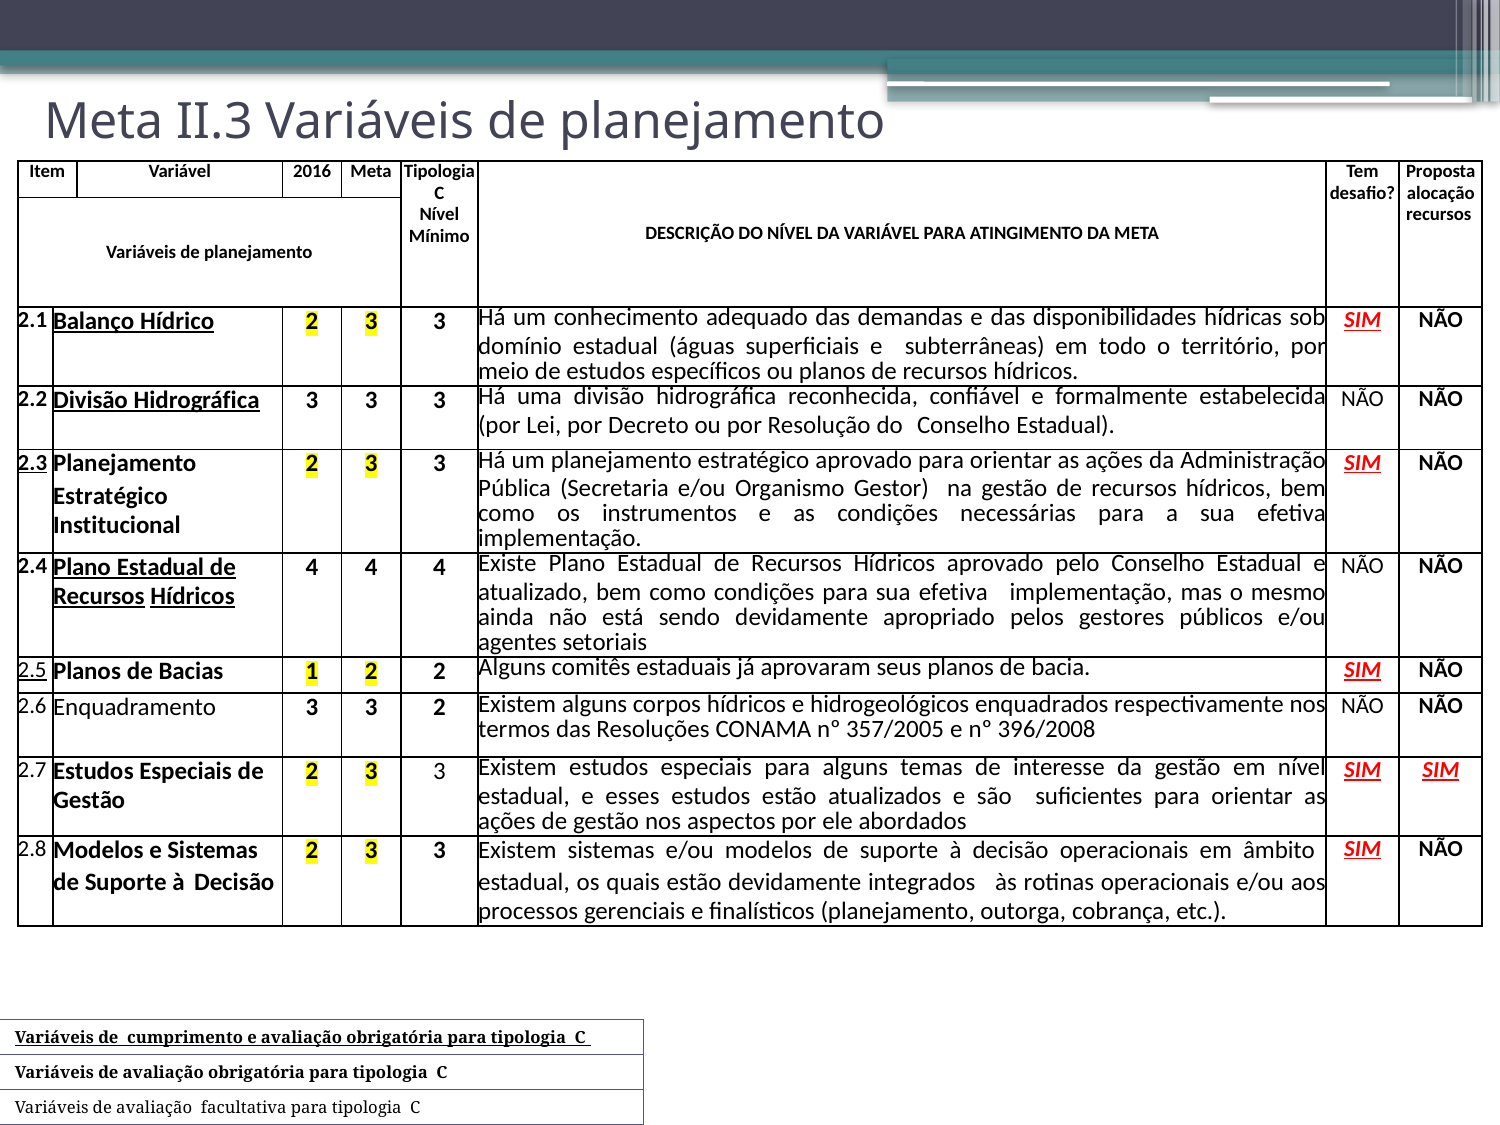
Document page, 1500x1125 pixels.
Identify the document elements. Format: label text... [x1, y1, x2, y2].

table_cell 2.1 [19, 308, 52, 385]
table_cell 2.4 [19, 554, 52, 656]
table_cell Balanço Hídrico [54, 308, 282, 385]
table_cell NÃO [1327, 387, 1398, 449]
table_header Item [19, 162, 76, 197]
table_cell NÃO [1327, 694, 1398, 756]
table_cell 3 [342, 694, 400, 756]
table_cell 2.7 [19, 758, 52, 835]
table_cell NÃO [1400, 554, 1481, 656]
table_header Proposta alocação recursos [1400, 162, 1481, 306]
table_cell 3 [342, 450, 400, 552]
table_cell 3 [342, 387, 400, 449]
table_cell 2.3 [19, 450, 52, 552]
table_cell NÃO [1400, 450, 1481, 552]
table_cell 2.6 [19, 694, 52, 756]
table_cell 3 [283, 694, 341, 756]
table_cell NÃO [1400, 387, 1481, 449]
table_cell 2.2 [19, 387, 52, 449]
table_cell SIM [1327, 308, 1398, 385]
table_cell Alguns comitês estaduais já aprovaram seus planos de bacia. [479, 658, 1325, 692]
table_cell 2 [283, 758, 341, 835]
table_cell Enquadramento [54, 694, 282, 756]
title Meta II.3 Variáveis de planejamento [29, 30, 1380, 160]
table_header Variável [78, 162, 282, 197]
table_header Meta [342, 162, 400, 197]
table_cell Plano Estadual de Recursos Hídricos [54, 554, 282, 656]
table_cell Modelos e Sistemas de Suporte à Decisão [54, 837, 282, 925]
table_header DESCRIÇÃO DO NÍVEL DA VARIÁVEL PARA ATINGIMENTO DA META [479, 162, 1325, 306]
table_cell 3 [342, 308, 400, 385]
table_cell 4 [402, 554, 477, 656]
table_cell 2 [402, 694, 477, 756]
table_cell 2 [402, 658, 477, 692]
table_cell 3 [402, 758, 477, 835]
table_header Tem desafio? [1327, 162, 1398, 306]
table_cell Existem alguns corpos hídricos e hidrogeológicos enquadrados respectivamente nos termos das Resoluções CONAMA nº 357/2005 e nº 396/2008 [479, 694, 1325, 756]
table_cell SIM [1327, 658, 1398, 692]
table_cell 3 [402, 387, 477, 449]
table_cell SIM [1327, 450, 1398, 552]
table_cell Existem sistemas e/ou modelos de suporte à decisão operacionais em âmbito estadual, os quais estão devidamente integrados às rotinas operacionais e/ou aos processos gerenciais e finalísticos (planejamento, outorga, cobrança, etc.). [479, 837, 1325, 925]
table_cell Existem estudos especiais para alguns temas de interesse da gestão em nível estadual, e esses estudos estão atualizados e são suficientes para orientar as ações de gestão nos aspectos por ele abordados [479, 758, 1325, 835]
table_cell 4 [342, 554, 400, 656]
table_cell Há um planejamento estratégico aprovado para orientar as ações da Administração Pública (Secretaria e/ou Organismo Gestor) na gestão de recursos hídricos, bem como os instrumentos e as condições necessárias para a sua efetiva implementação. [479, 450, 1325, 552]
table_cell Estudos Especiais de Gestão [54, 758, 282, 835]
table_cell 2 [283, 450, 341, 552]
table_cell 2 [342, 658, 400, 692]
table_cell 4 [283, 554, 341, 656]
table_cell Existe Plano Estadual de Recursos Hídricos aprovado pelo Conselho Estadual e atualizado, bem como condições para sua efetiva implementação, mas o mesmo ainda não está sendo devidamente apropriado pelos gestores públicos e/ou agentes setoriais [479, 554, 1325, 656]
table_cell 2 [283, 837, 341, 925]
table_cell NÃO [1400, 694, 1481, 756]
table_cell Há um conhecimento adequado das demandas e das disponibilidades hídricas sob domínio estadual (águas superficiais e subterrâneas) em todo o território, por meio de estudos específicos ou planos de recursos hídricos. [479, 308, 1325, 385]
table_cell 2.5 [19, 658, 52, 692]
table_header 2016 [283, 162, 341, 197]
table_cell Há uma divisão hidrográfica reconhecida, confiável e formalmente estabelecida (por Lei, por Decreto ou por Resolução do Conselho Estadual). [479, 387, 1325, 449]
table_header Tipologia C Nível Mínimo [402, 162, 477, 306]
table_cell Variáveis de planejamento [19, 198, 400, 306]
table_cell Divisão Hidrográfica [54, 387, 282, 449]
table_cell Planos de Bacias [54, 658, 282, 692]
table_cell NÃO [1327, 554, 1398, 656]
table_cell SIM [1400, 758, 1481, 835]
table_cell 2.8 [19, 837, 52, 925]
table_cell 1 [283, 658, 341, 692]
table_cell SIM [1327, 837, 1398, 925]
text_box Variáveis de cumprimento e avaliação obrigatória para tipologia C [0, 1019, 644, 1054]
text_box Variáveis de avaliação obrigatória para tipologia C [0, 1054, 644, 1089]
table_cell 2 [283, 308, 341, 385]
table_cell 3 [283, 387, 341, 449]
text_box Variáveis de avaliação facultativa para tipologia C [0, 1089, 644, 1125]
table_cell 3 [402, 308, 477, 385]
table_cell Planejamento Estratégico Institucional [54, 450, 282, 552]
table_cell NÃO [1400, 658, 1481, 692]
table_cell 3 [342, 758, 400, 835]
table_cell 3 [402, 450, 477, 552]
table_cell 3 [402, 837, 477, 925]
table_cell SIM [1327, 758, 1398, 835]
table_cell NÃO [1400, 308, 1481, 385]
table_cell 3 [342, 837, 400, 925]
table_cell NÃO [1400, 837, 1481, 925]
